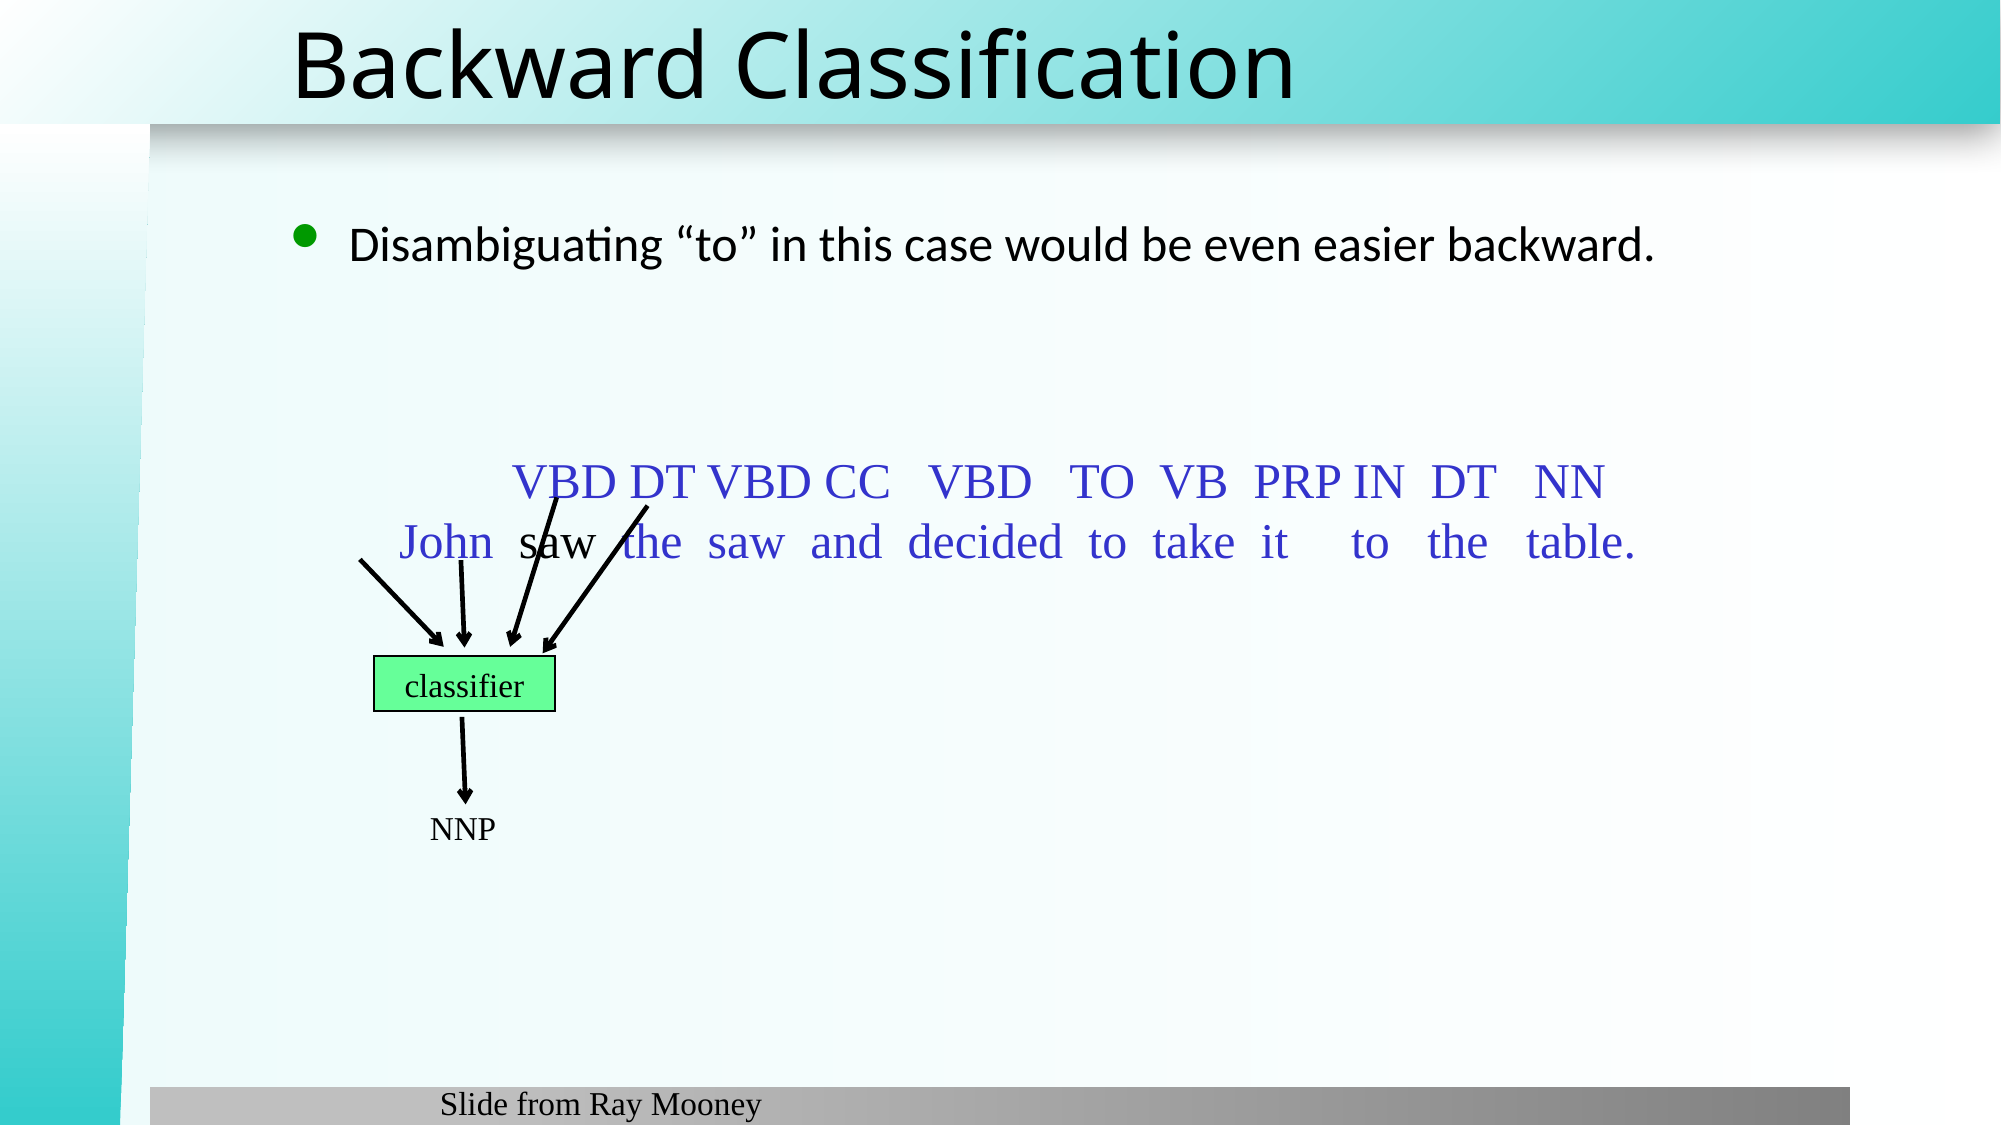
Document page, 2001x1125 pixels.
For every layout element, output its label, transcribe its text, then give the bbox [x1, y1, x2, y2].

text_box [359, 559, 444, 647]
text_box VBD DT VBD CC VBD TO VB PRP IN DT NN John saw the saw and decided to take it to the table. [384, 440, 1652, 577]
text_box [507, 497, 557, 647]
text_box [456, 560, 472, 648]
text_box Slide from Ray Mooney [424, 1074, 938, 1113]
title Backward Classification [274, 0, 2000, 125]
text_box classifier [373, 656, 556, 712]
text_box [542, 505, 648, 654]
list Disambiguating “to” in this case would be even easier backward. [274, 203, 1851, 1073]
text_box NNP [405, 799, 521, 855]
